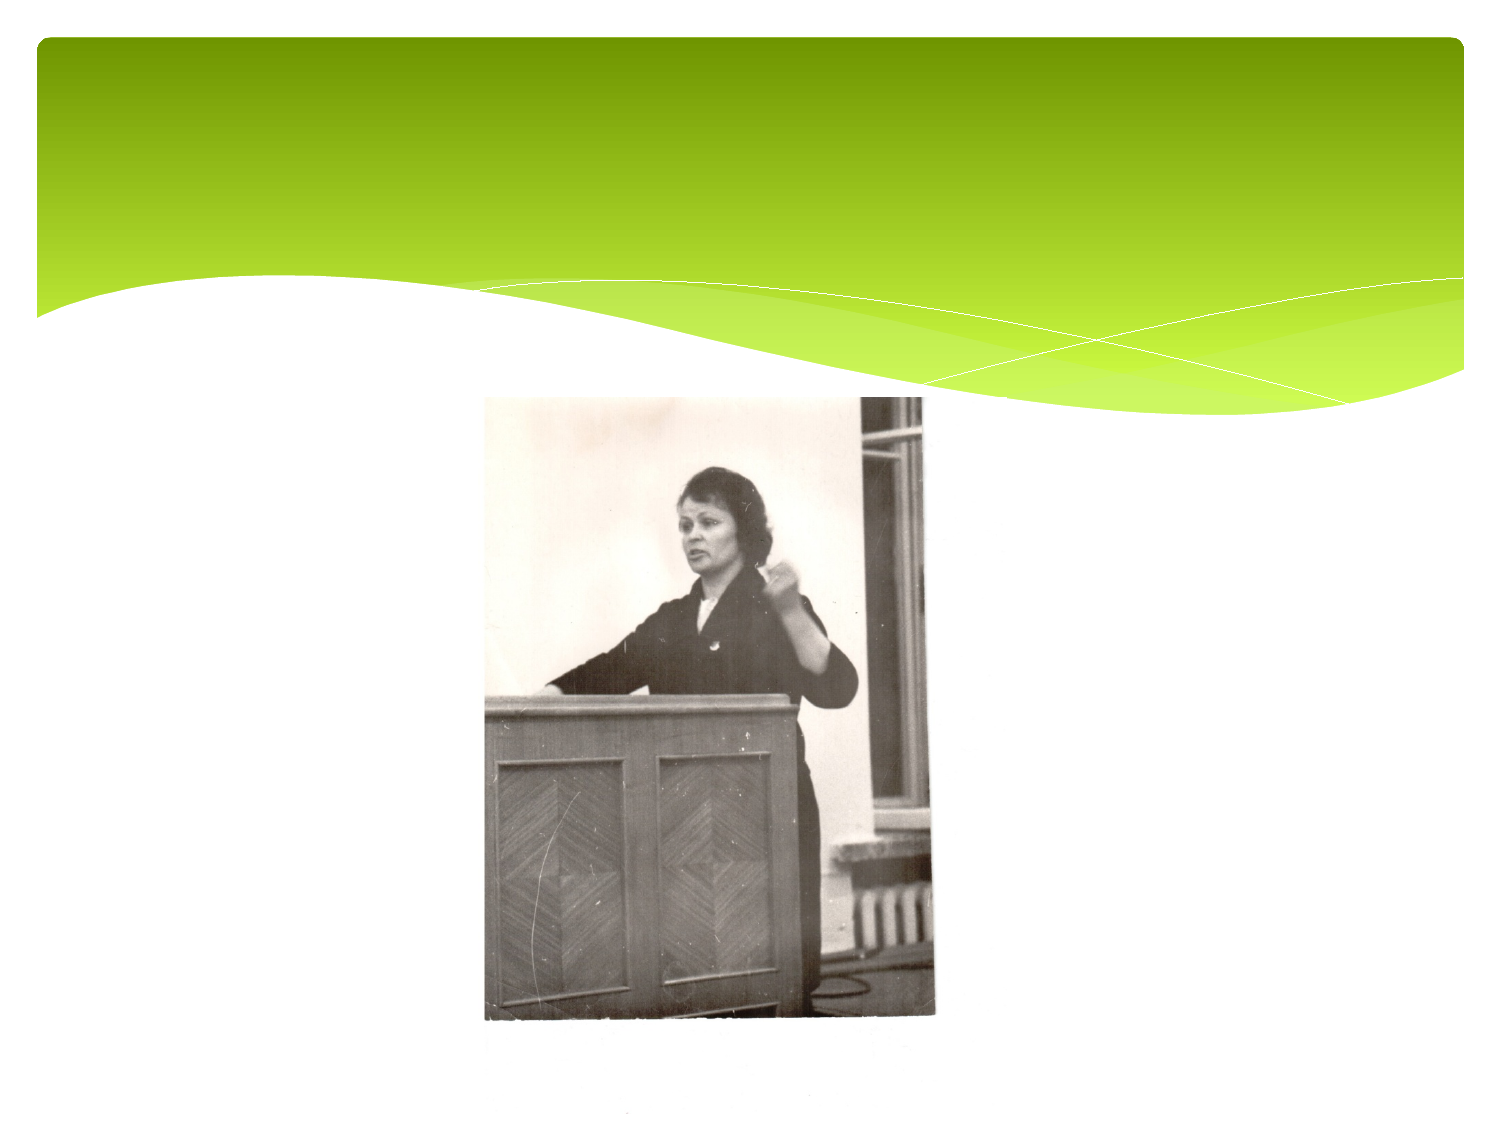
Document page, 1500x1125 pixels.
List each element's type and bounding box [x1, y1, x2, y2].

list [477, 396, 1007, 1115]
